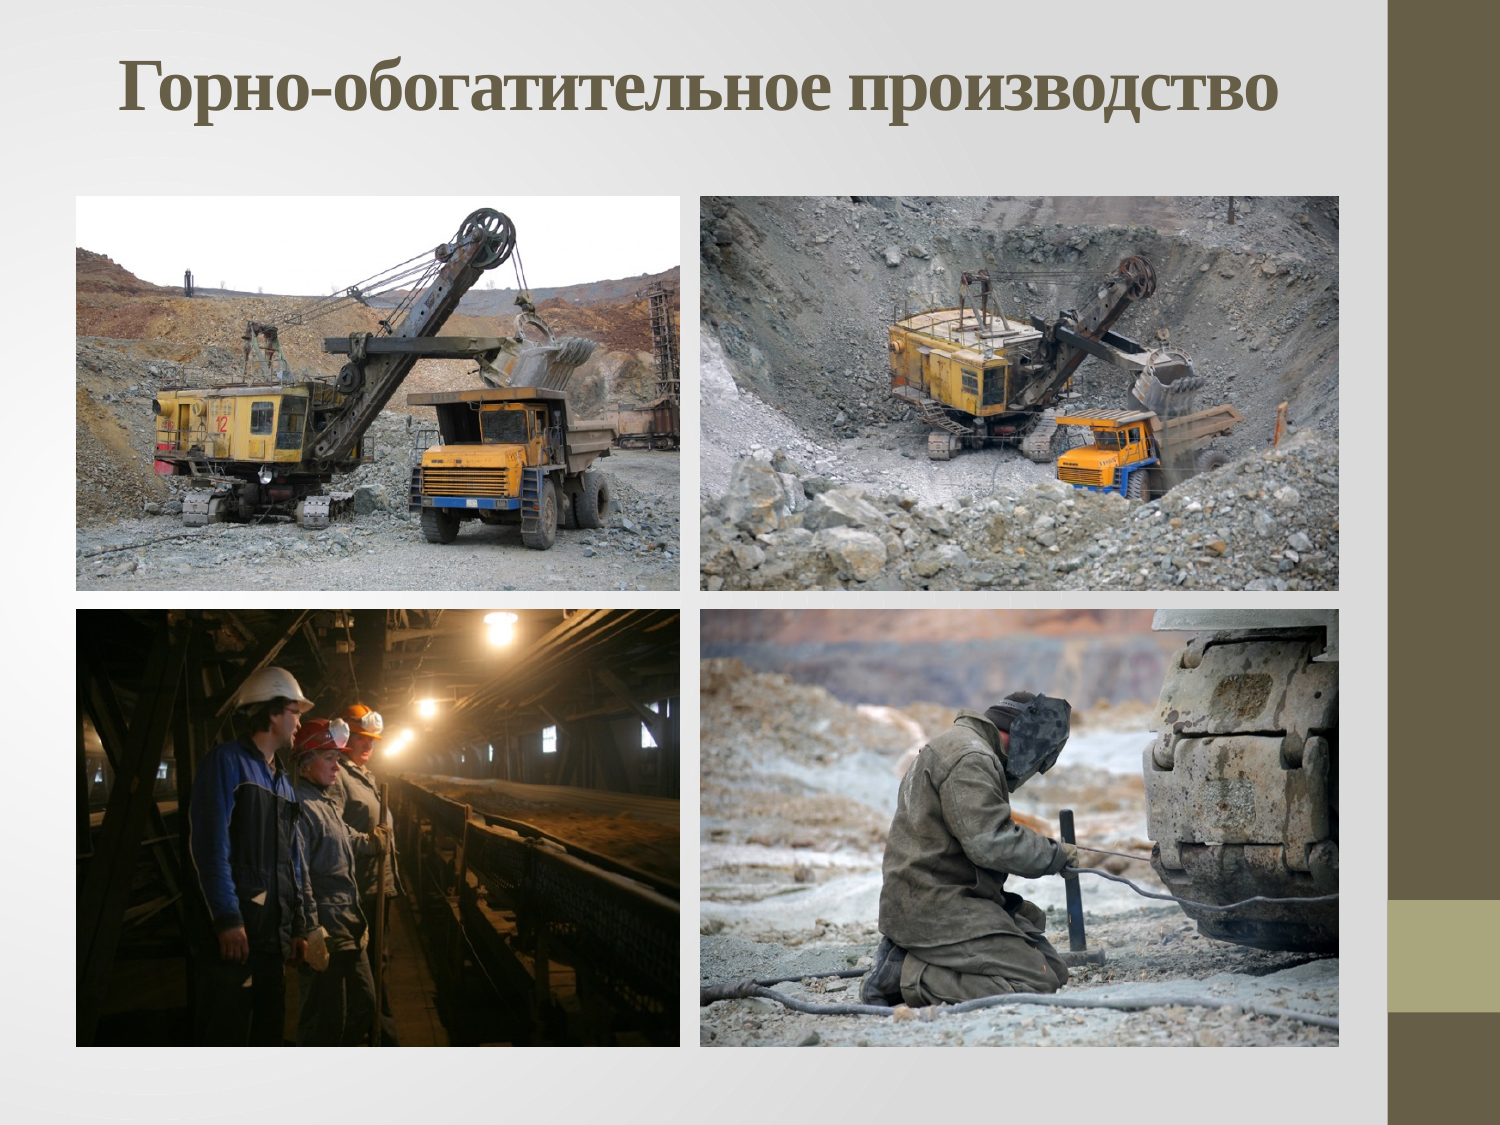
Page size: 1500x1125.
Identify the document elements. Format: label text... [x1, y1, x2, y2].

picture [76, 195, 680, 592]
picture [700, 609, 1339, 1048]
title Горно-обогатительное производство [75, 19, 1325, 233]
picture [700, 195, 1339, 592]
picture [76, 609, 680, 1048]
